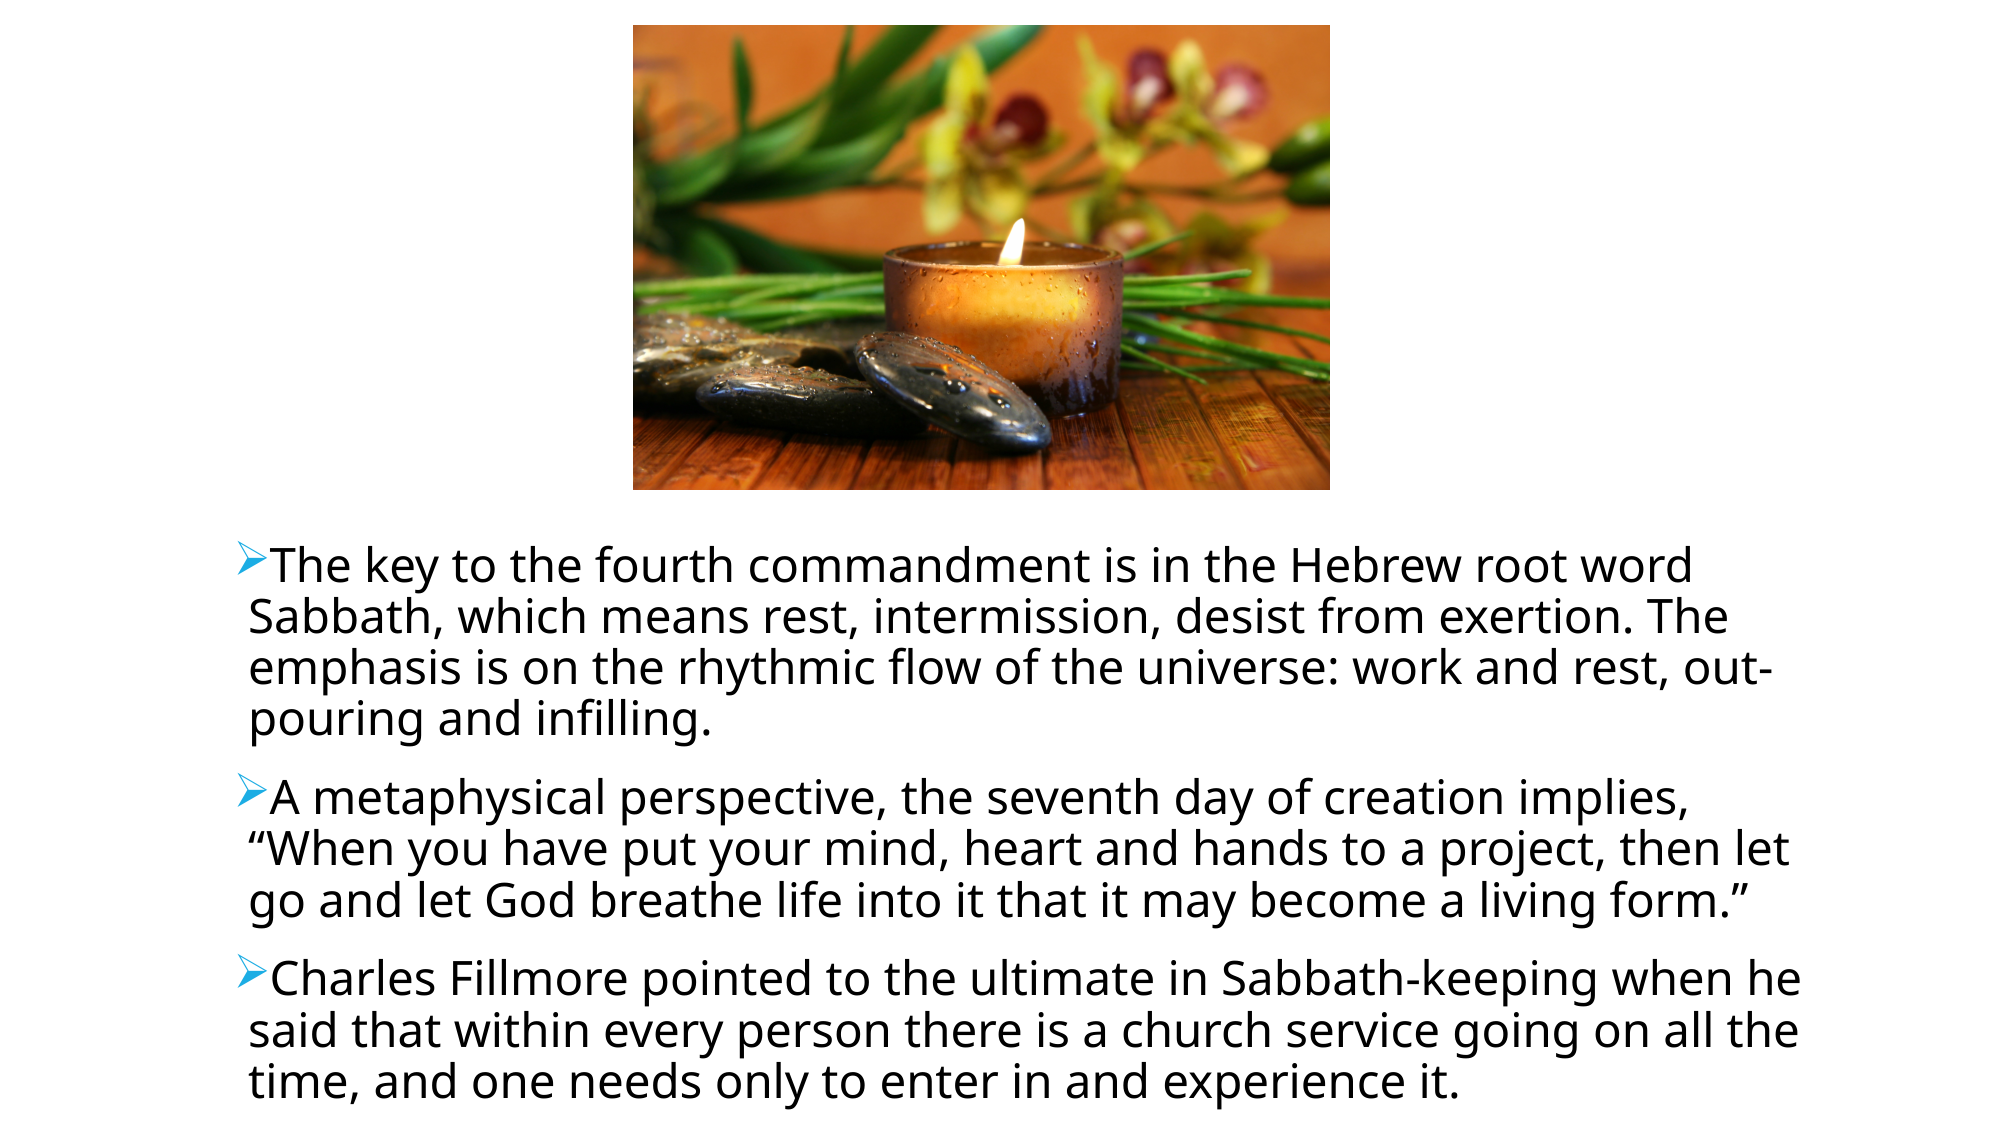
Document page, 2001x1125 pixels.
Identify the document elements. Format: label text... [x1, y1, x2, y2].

picture [632, 25, 1330, 490]
list The key to the fourth commandment is in the Hebrew root word Sabbath, which means rest, intermission, desist from exertion. The emphasis is on the rhythmic flow of the universe: work and rest, out-pouring and infilling. A metaphysical perspective, the seventh day of creation implies, “When you have put your mind, heart and hands to a project, then let go and let God breathe life into it that it may become a living form.” Charles Fillmore pointed to the ultimate in Sabbath-keeping when he said that within every person there is a church service going on all the time, and one needs only to enter in and experience it. [226, 533, 1821, 1117]
